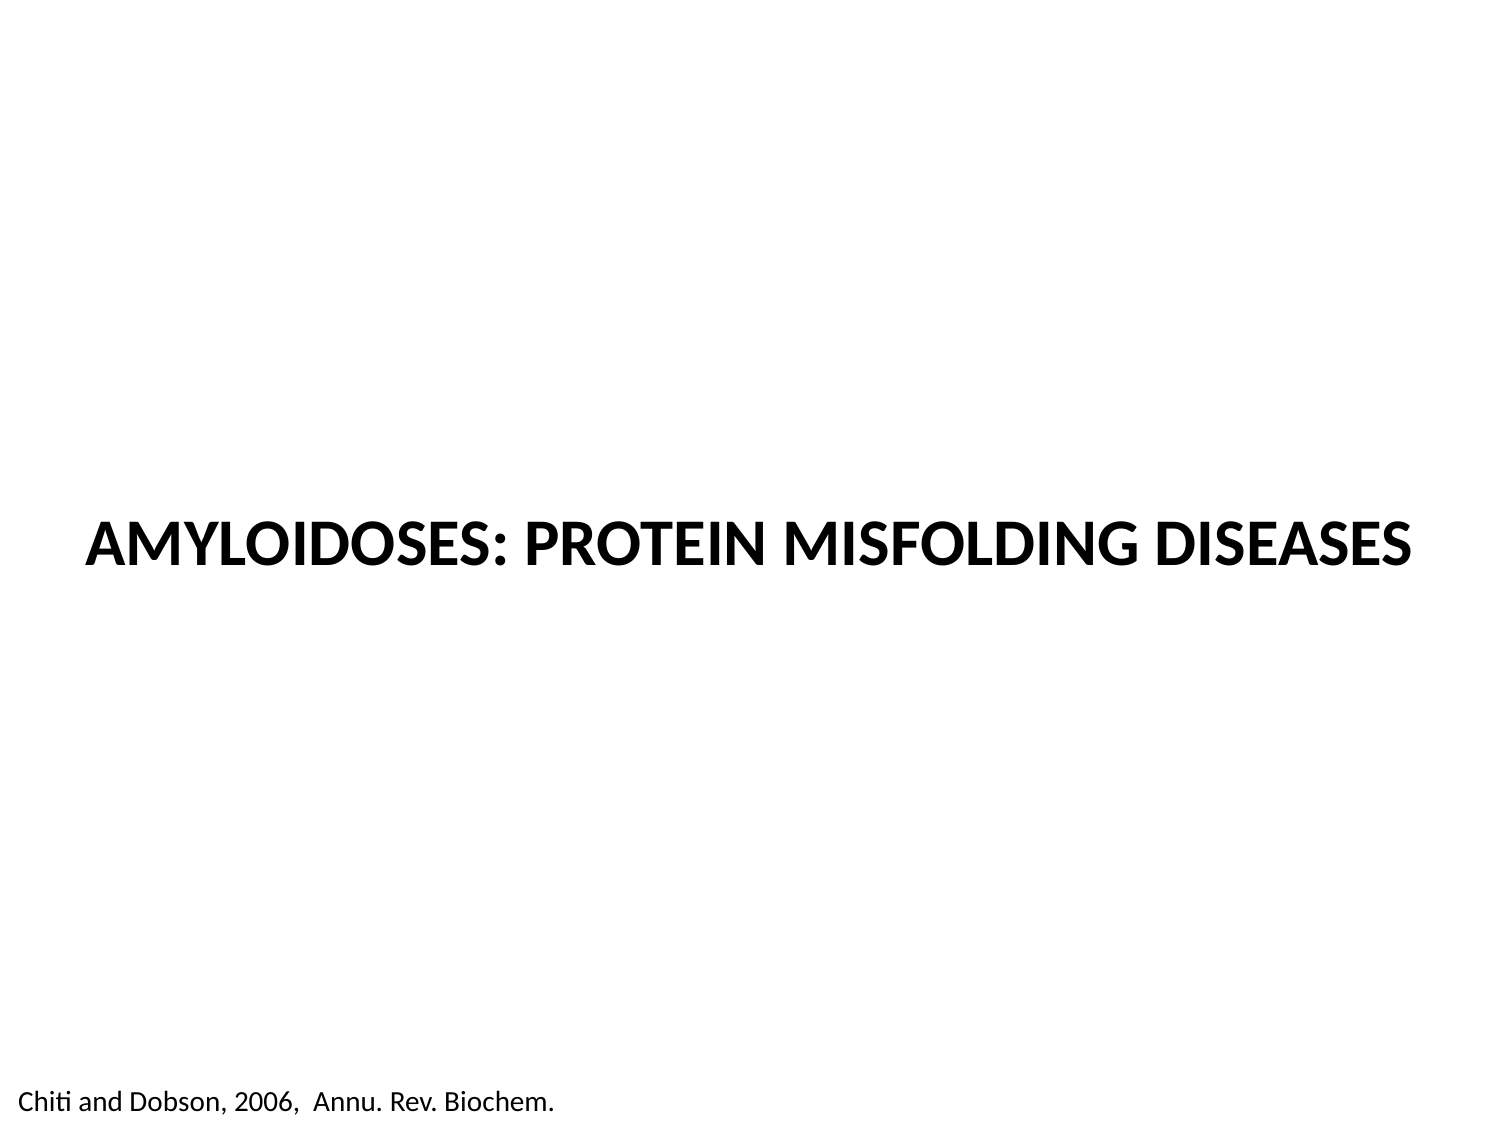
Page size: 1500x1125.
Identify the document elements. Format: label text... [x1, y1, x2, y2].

text_box Chiti and Dobson, 2006, Annu. Rev. Biochem. [3, 1074, 571, 1125]
text_box Amyloidoses: Protein misfolding diseases [70, 491, 1430, 587]
